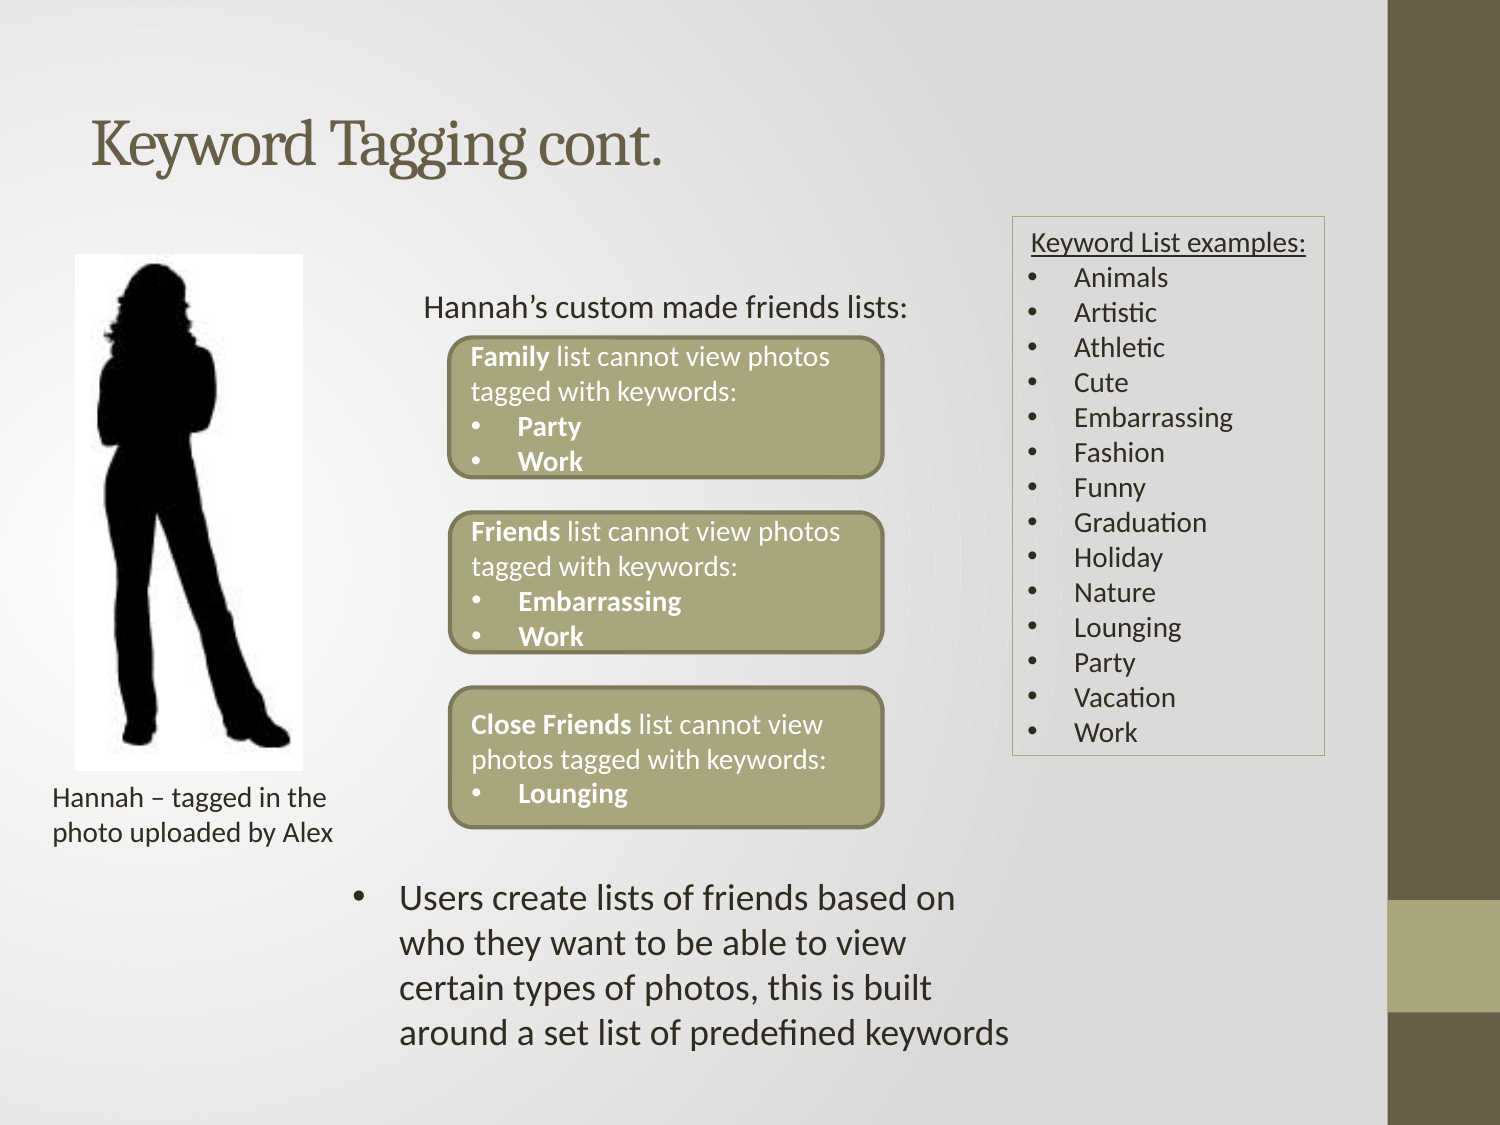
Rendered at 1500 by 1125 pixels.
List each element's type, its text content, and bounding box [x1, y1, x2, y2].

text_box Users create lists of friends based on who they want to be able to view certain types of photos, this is built around a set list of predefined keywords [337, 865, 1025, 1061]
text_box Hannah – tagged in the photo uploaded by Alex [37, 770, 375, 856]
text_box Family list cannot view photos tagged with keywords: Party Work [447, 335, 885, 480]
text_box Friends list cannot view photos tagged with keywords: Embarrassing Work [447, 510, 885, 655]
text_box Hannah’s custom made friends lists: [408, 277, 924, 333]
text_box Keyword List examples: Animals Artistic Athletic Cute Embarrassing Fashion Funny Graduation Holiday Nature Lounging Party Vacation Work [1012, 216, 1325, 756]
text_box Close Friends list cannot view photos tagged with keywords: Lounging [447, 685, 885, 830]
title Keyword Tagging cont. [75, 45, 1325, 233]
picture [74, 253, 303, 772]
